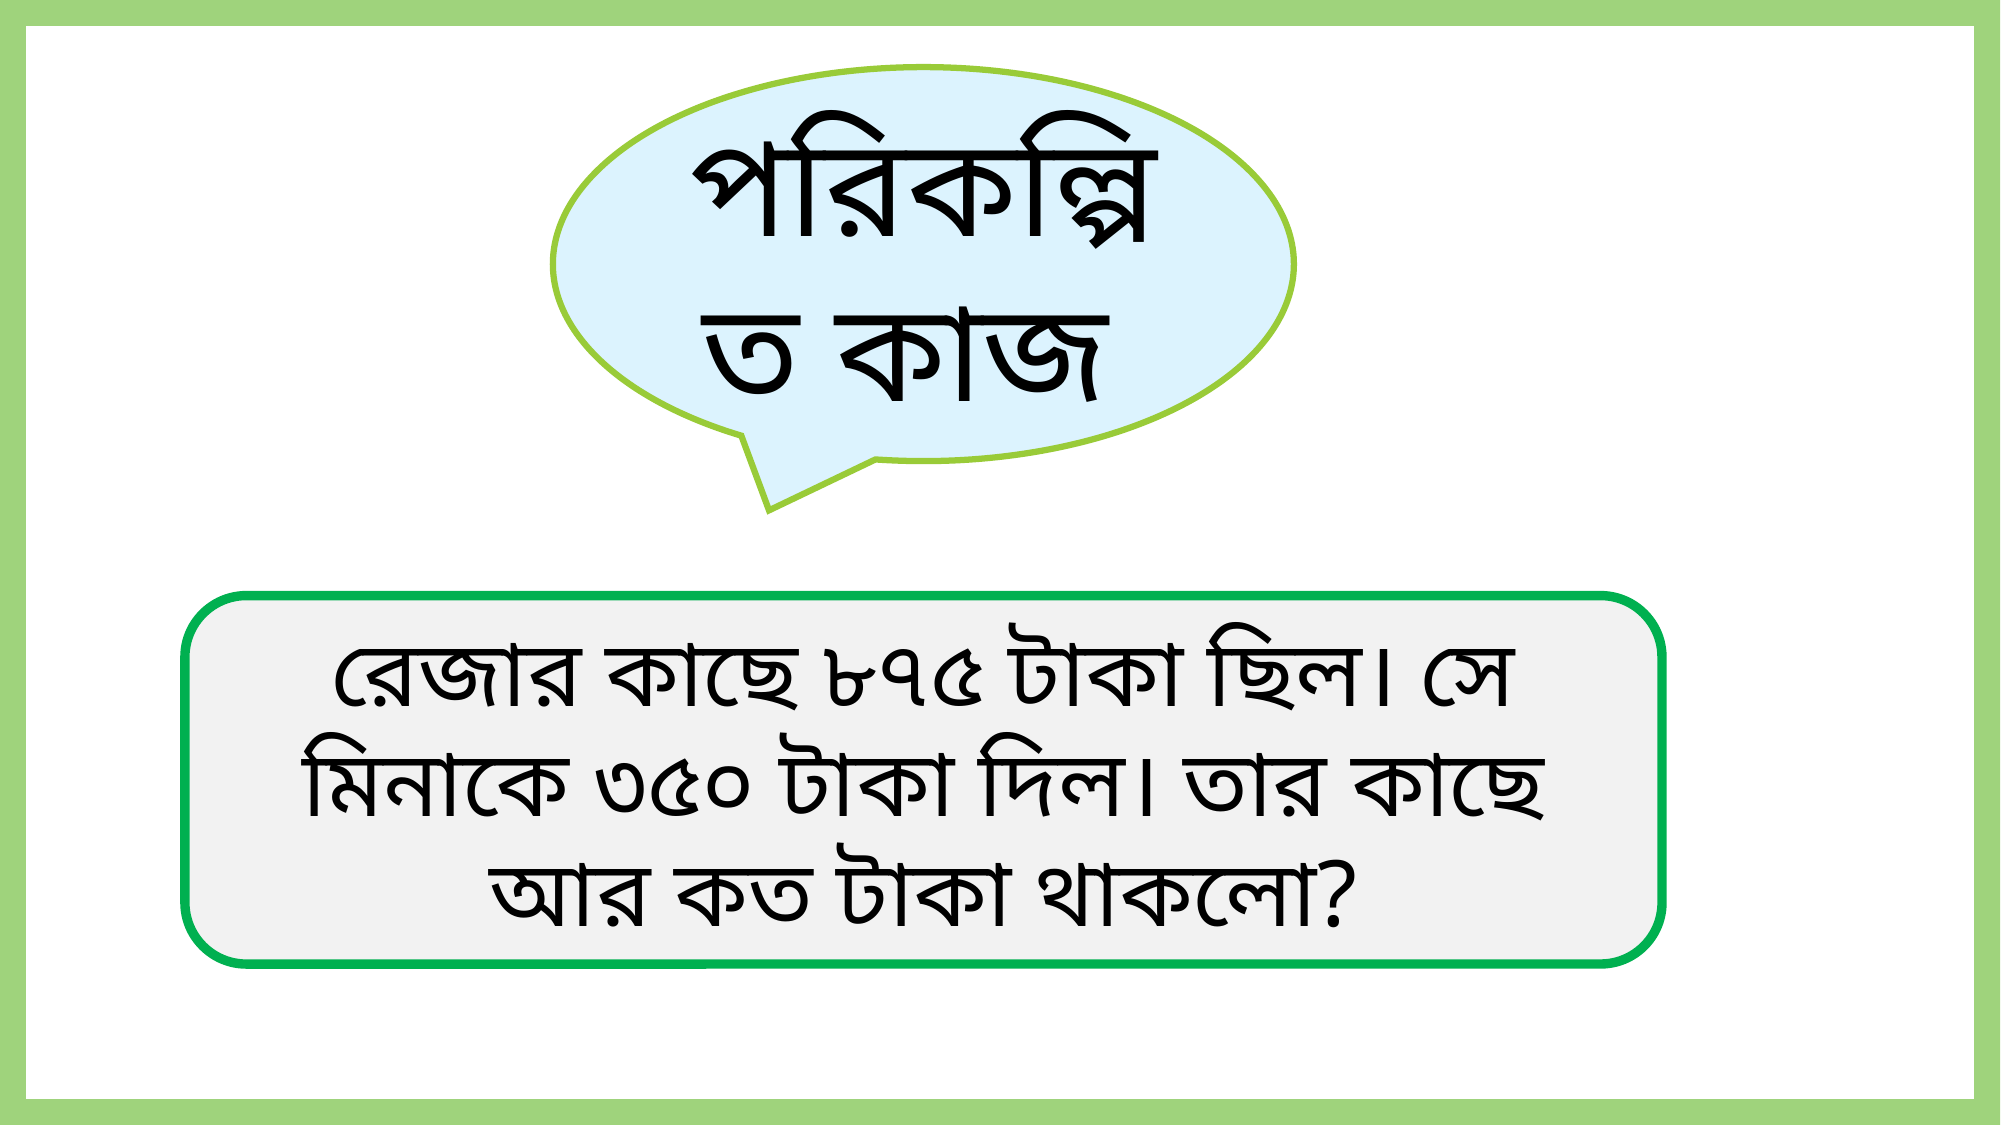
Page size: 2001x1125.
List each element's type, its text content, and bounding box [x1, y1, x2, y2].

text_box রেজার কাছে ৮৭৫ টাকা ছিল। সে মিনাকে ৩৫০ টাকা দিল। তার কাছে আর কত টাকা থাকলো? [183, 594, 1664, 966]
text_box পরিকল্পিত কাজ [551, 66, 1295, 512]
